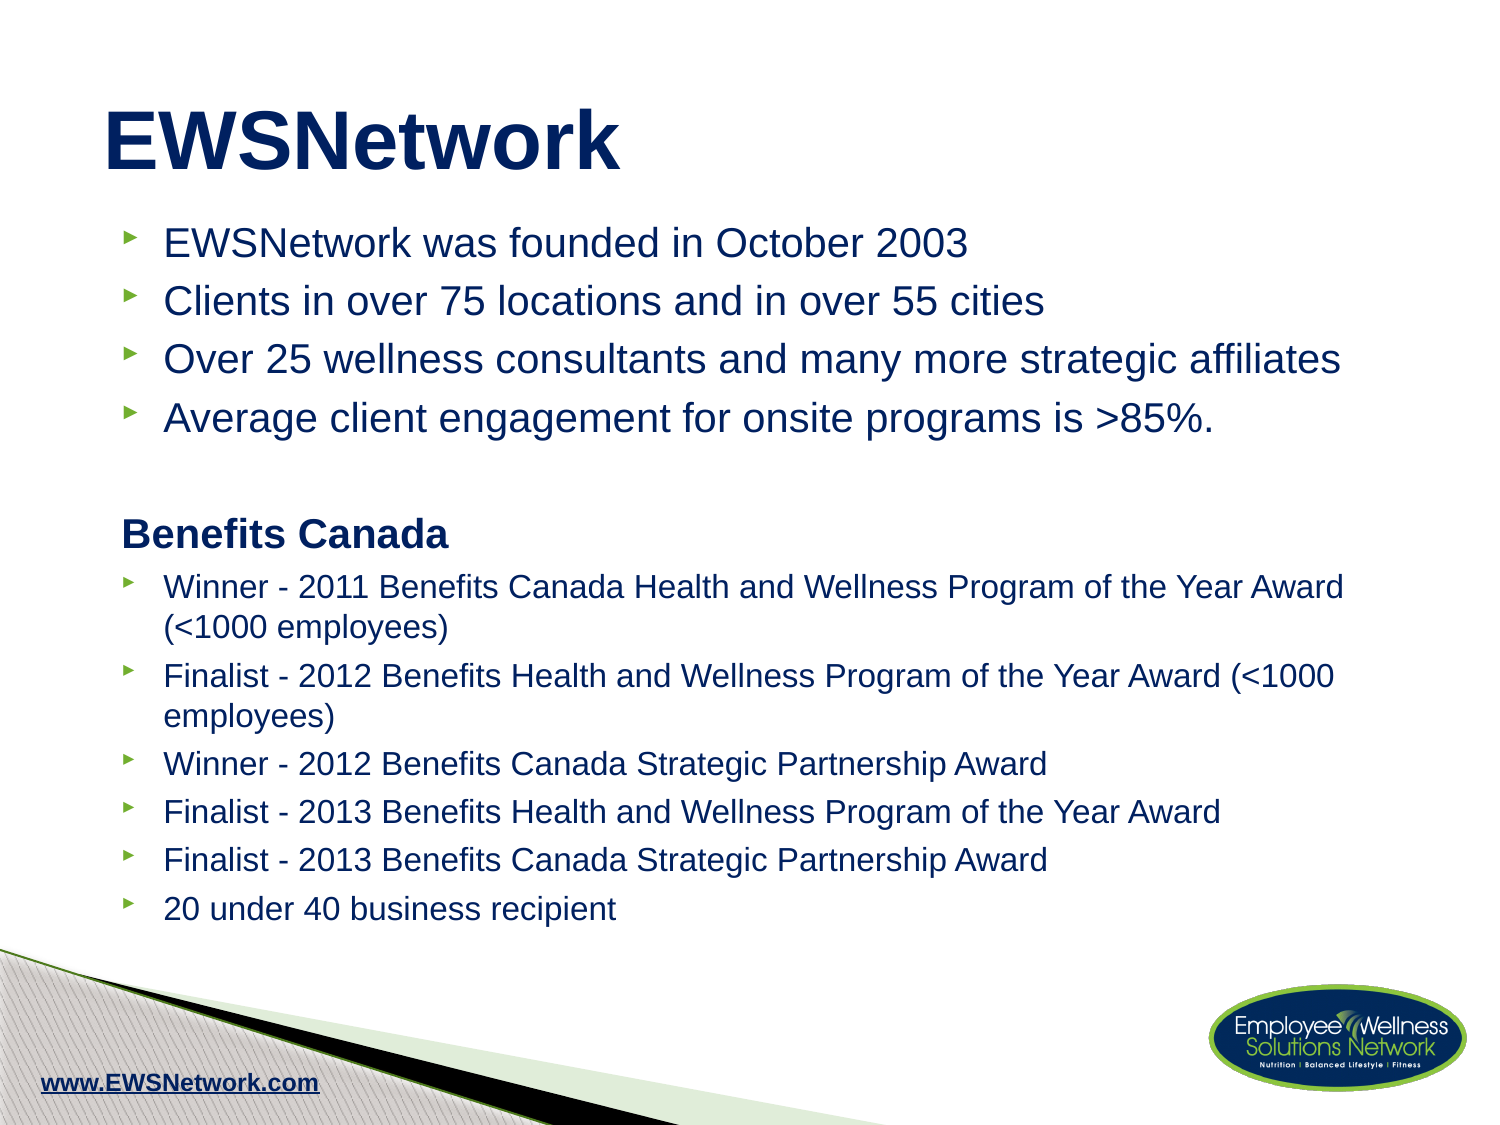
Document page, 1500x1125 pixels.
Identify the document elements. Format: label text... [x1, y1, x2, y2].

text_box www.EWSNetwork.com [0, 1058, 361, 1104]
list EWSNetwork was founded in October 2003 Clients in over 75 locations and in over 55 cities Over 25 wellness consultants and many more strategic affiliates Average client engagement for onsite programs is >85%. Benefits Canada Winner - 2011 Benefits Canada Health and Wellness Program of the Year Award (<1000 employees) Finalist - 2012 Benefits Health and Wellness Program of the Year Award (<1000 employees) Winner - 2012 Benefits Canada Strategic Partnership Award Finalist - 2013 Benefits Health and Wellness Program of the Year Award Finalist - 2013 Benefits Canada Strategic Partnership Award 20 under 40 business recipient [88, 231, 1400, 978]
text_box EWSNetwork [88, 42, 1500, 231]
picture [1198, 956, 1477, 1125]
